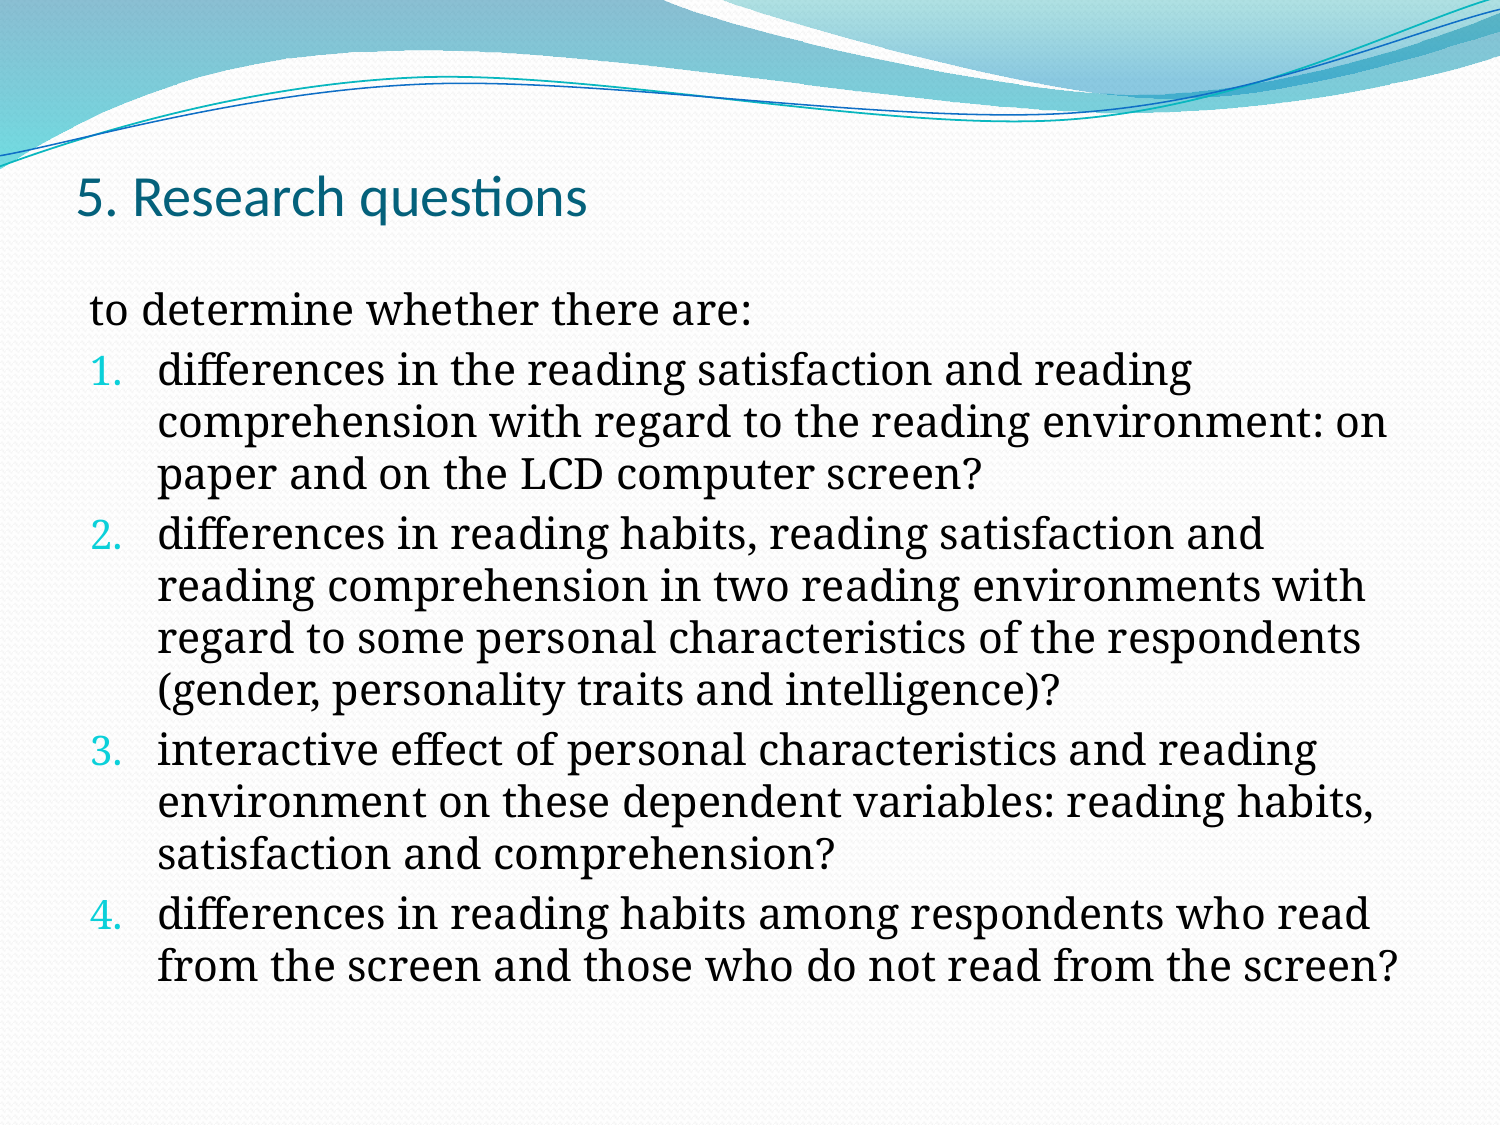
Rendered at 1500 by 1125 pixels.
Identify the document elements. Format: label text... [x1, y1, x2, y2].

list to determine whether there are: differences in the reading satisfaction and reading comprehension with regard to the reading environment: on paper and on the LCD computer screen? differences in reading habits, reading satisfaction and reading comprehension in two reading environments with regard to some personal characteristics of the respondents (gender, personality traits and intelligence)? interactive effect of personal characteristics and reading environment on these dependent variables: reading habits, satisfaction and comprehension? differences in reading habits among respondents who read from the screen and those who do not read from the screen? [75, 275, 1425, 1038]
title 5. Research questions [75, 149, 1425, 228]
